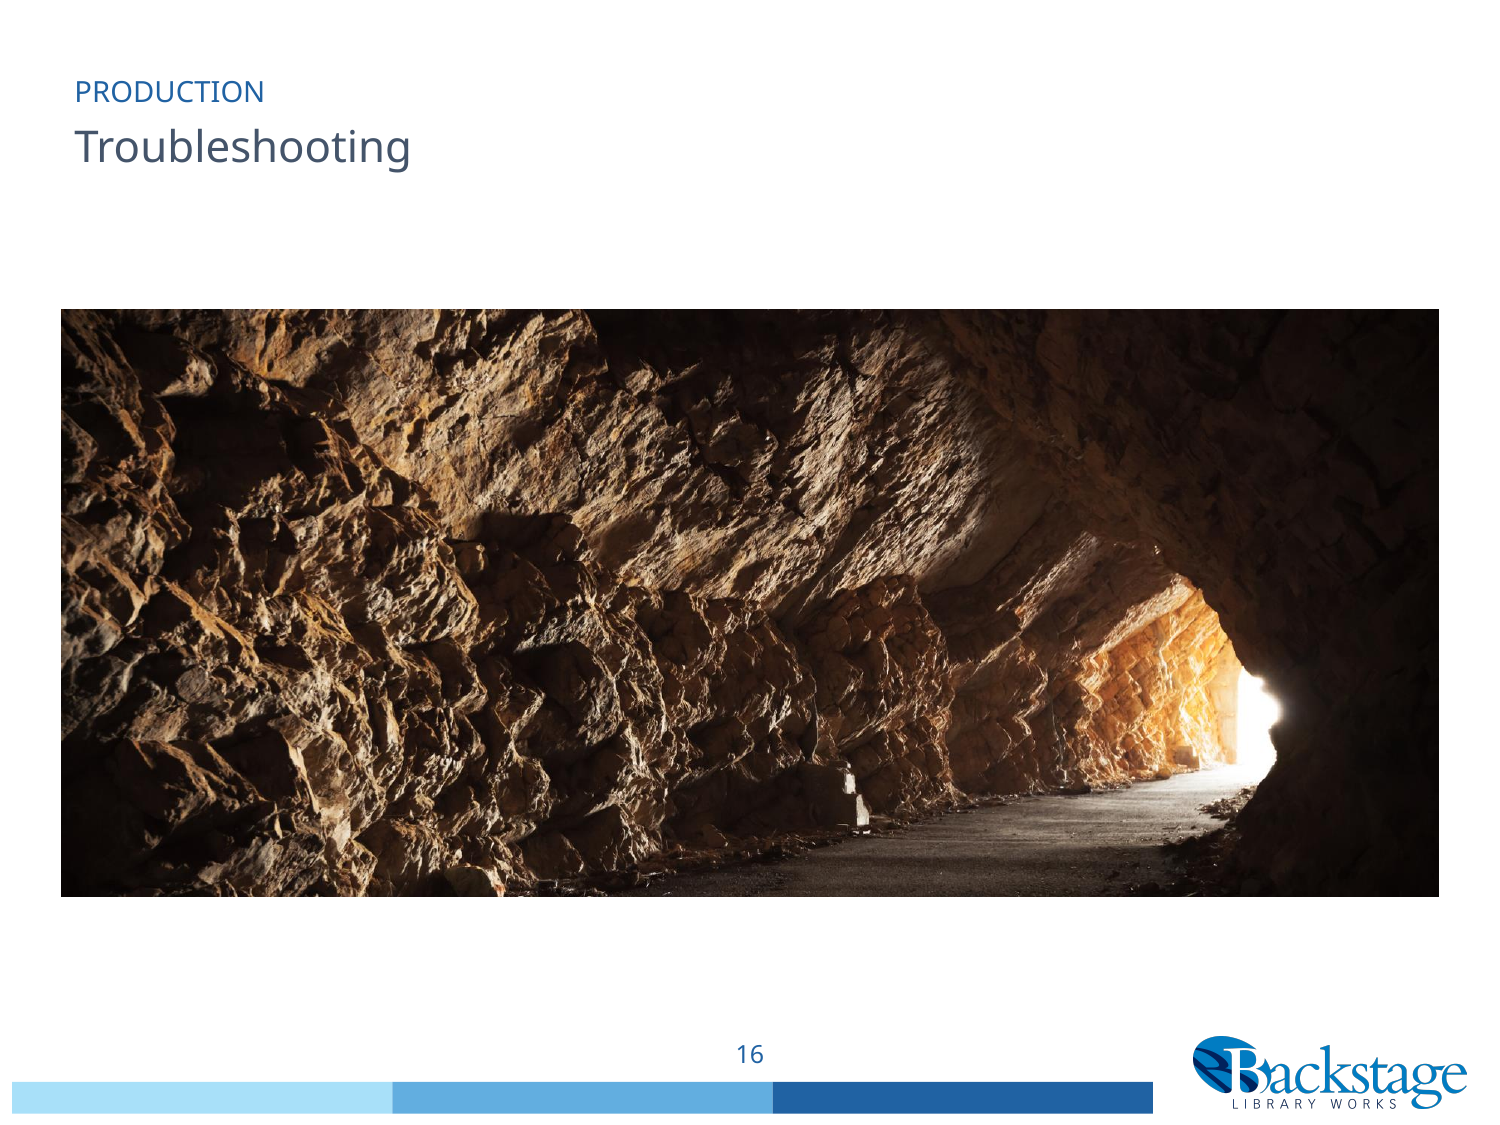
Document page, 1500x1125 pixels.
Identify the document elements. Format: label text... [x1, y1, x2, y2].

text_box [11, 1081, 391, 1115]
picture [1193, 1036, 1467, 1109]
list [61, 309, 1439, 897]
list Production [59, 69, 1439, 121]
text_box [391, 1081, 772, 1115]
text_box 16 [703, 1031, 797, 1081]
text_box [772, 1081, 1154, 1115]
title Troubleshooting [59, 121, 1439, 194]
